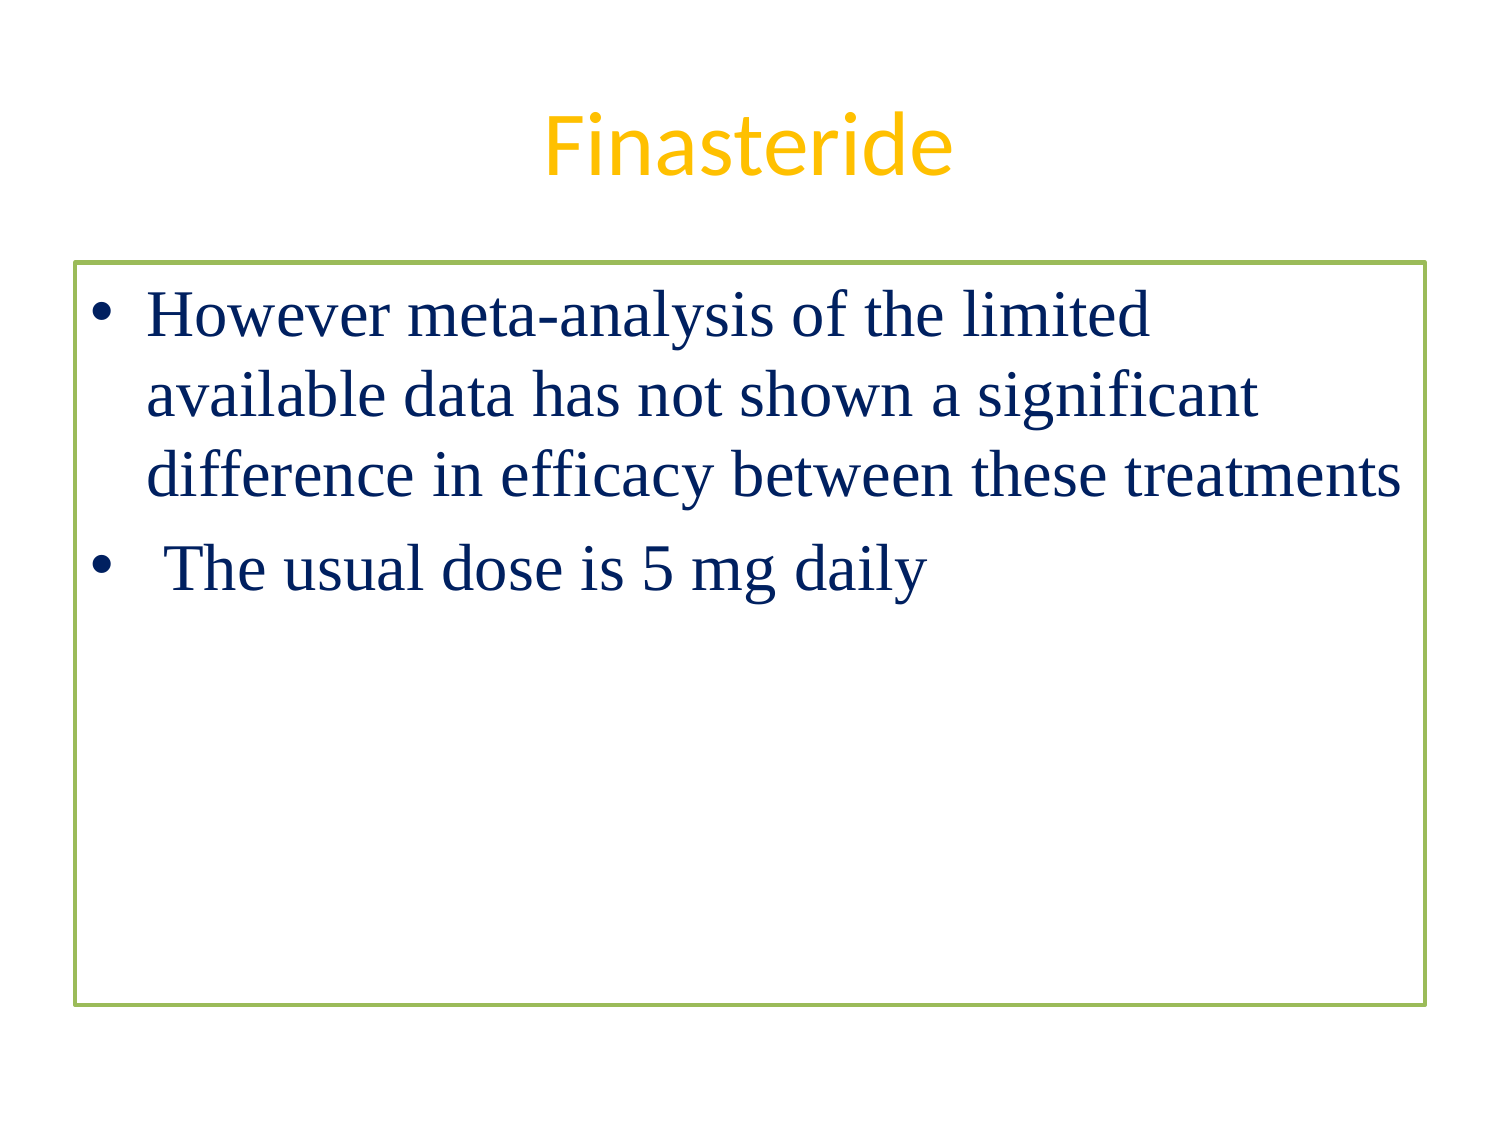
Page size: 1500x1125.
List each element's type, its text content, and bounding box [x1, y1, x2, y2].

list However meta-analysis of the limited available data has not shown a significant difference in efficacy between these treatments The usual dose is 5 mg daily [73, 260, 1427, 1007]
title Finasteride [75, 45, 1425, 233]
